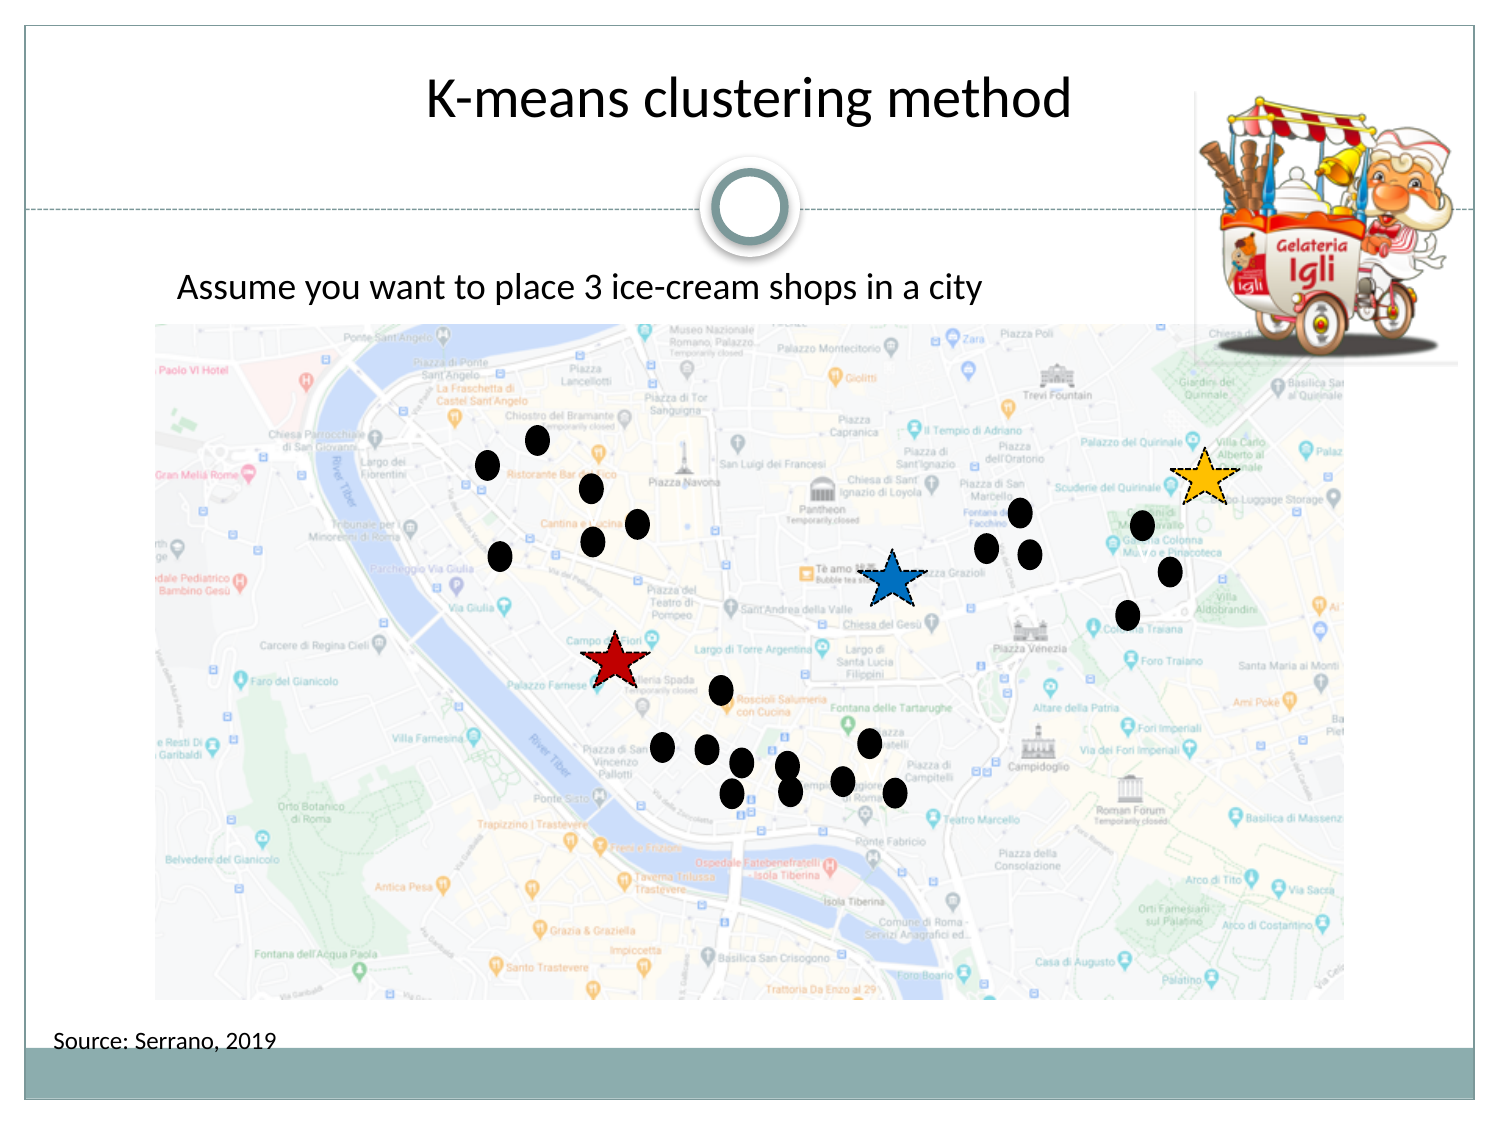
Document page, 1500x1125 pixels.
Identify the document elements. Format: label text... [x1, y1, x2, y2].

text_box Assume you want to place 3 ice-cream shops in a city [162, 254, 999, 314]
picture [155, 91, 1458, 1001]
title K-means clustering method [49, 12, 1450, 137]
text_box Source: Serrano, 2019 [38, 1017, 293, 1062]
